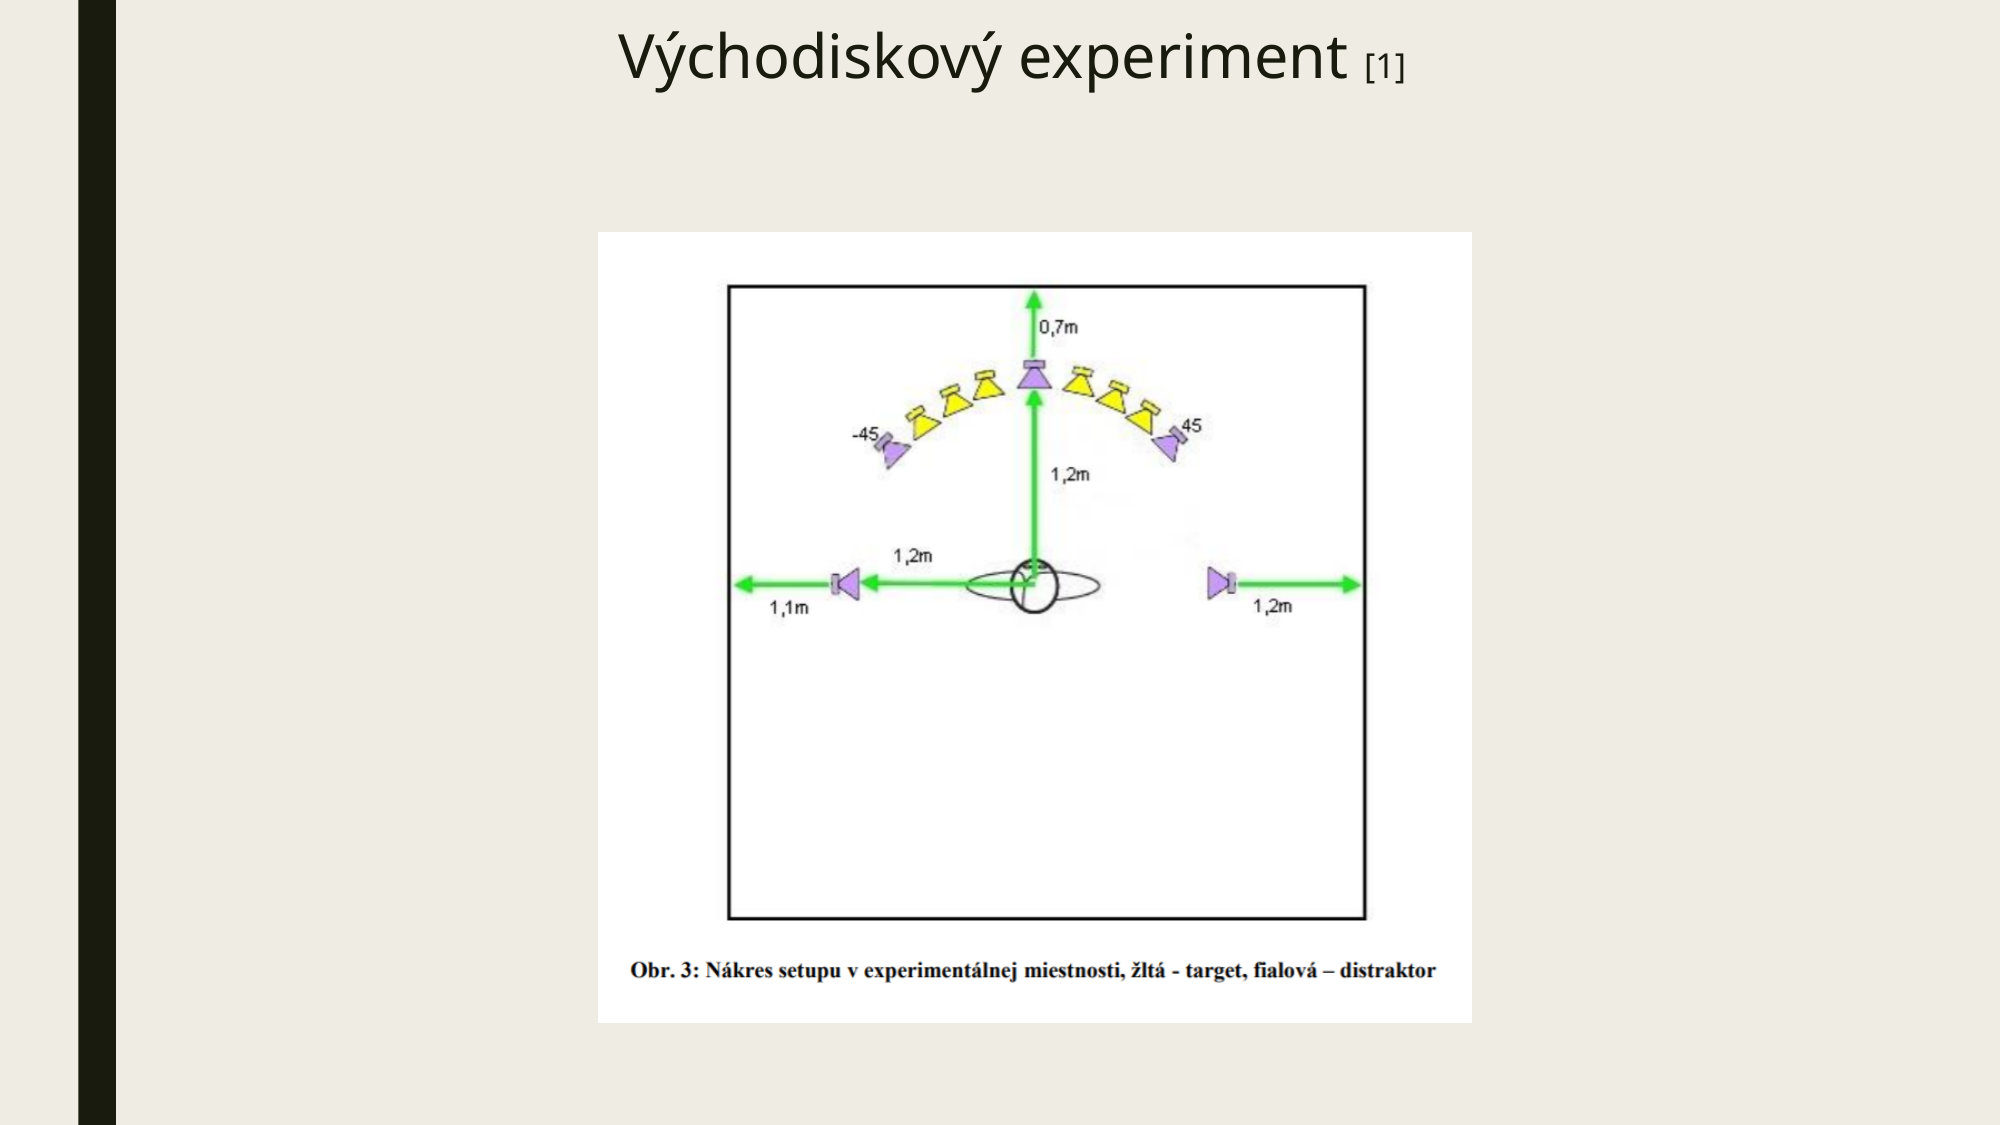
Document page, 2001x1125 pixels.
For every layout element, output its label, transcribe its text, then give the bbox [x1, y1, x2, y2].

title Východiskový experiment [1] [225, 18, 1800, 173]
picture [598, 232, 1472, 1023]
